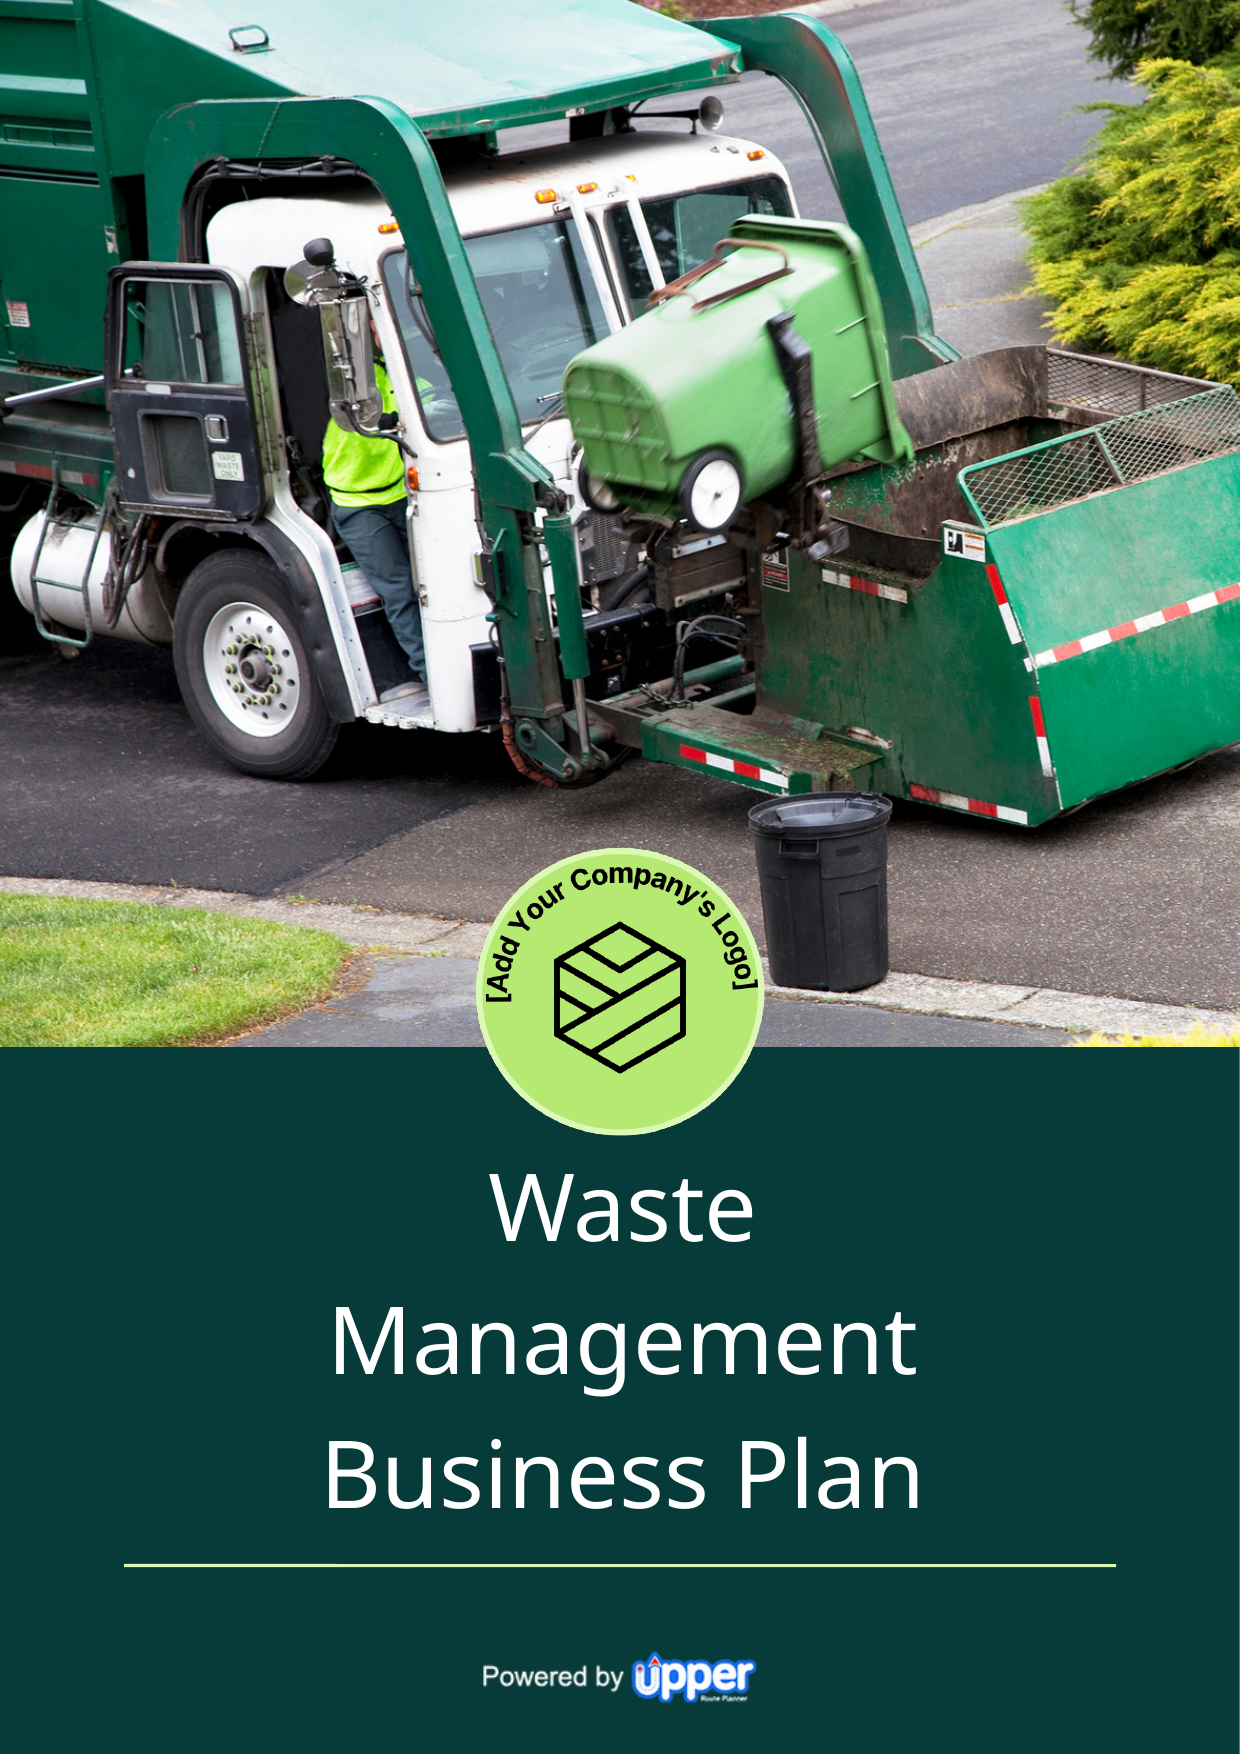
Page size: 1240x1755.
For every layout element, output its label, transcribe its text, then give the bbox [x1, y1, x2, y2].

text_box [0, 0, 1240, 1047]
picture [473, 1642, 767, 1711]
picture [432, 801, 803, 1183]
text_box Waste Management Business Plan [207, 1127, 1039, 1528]
